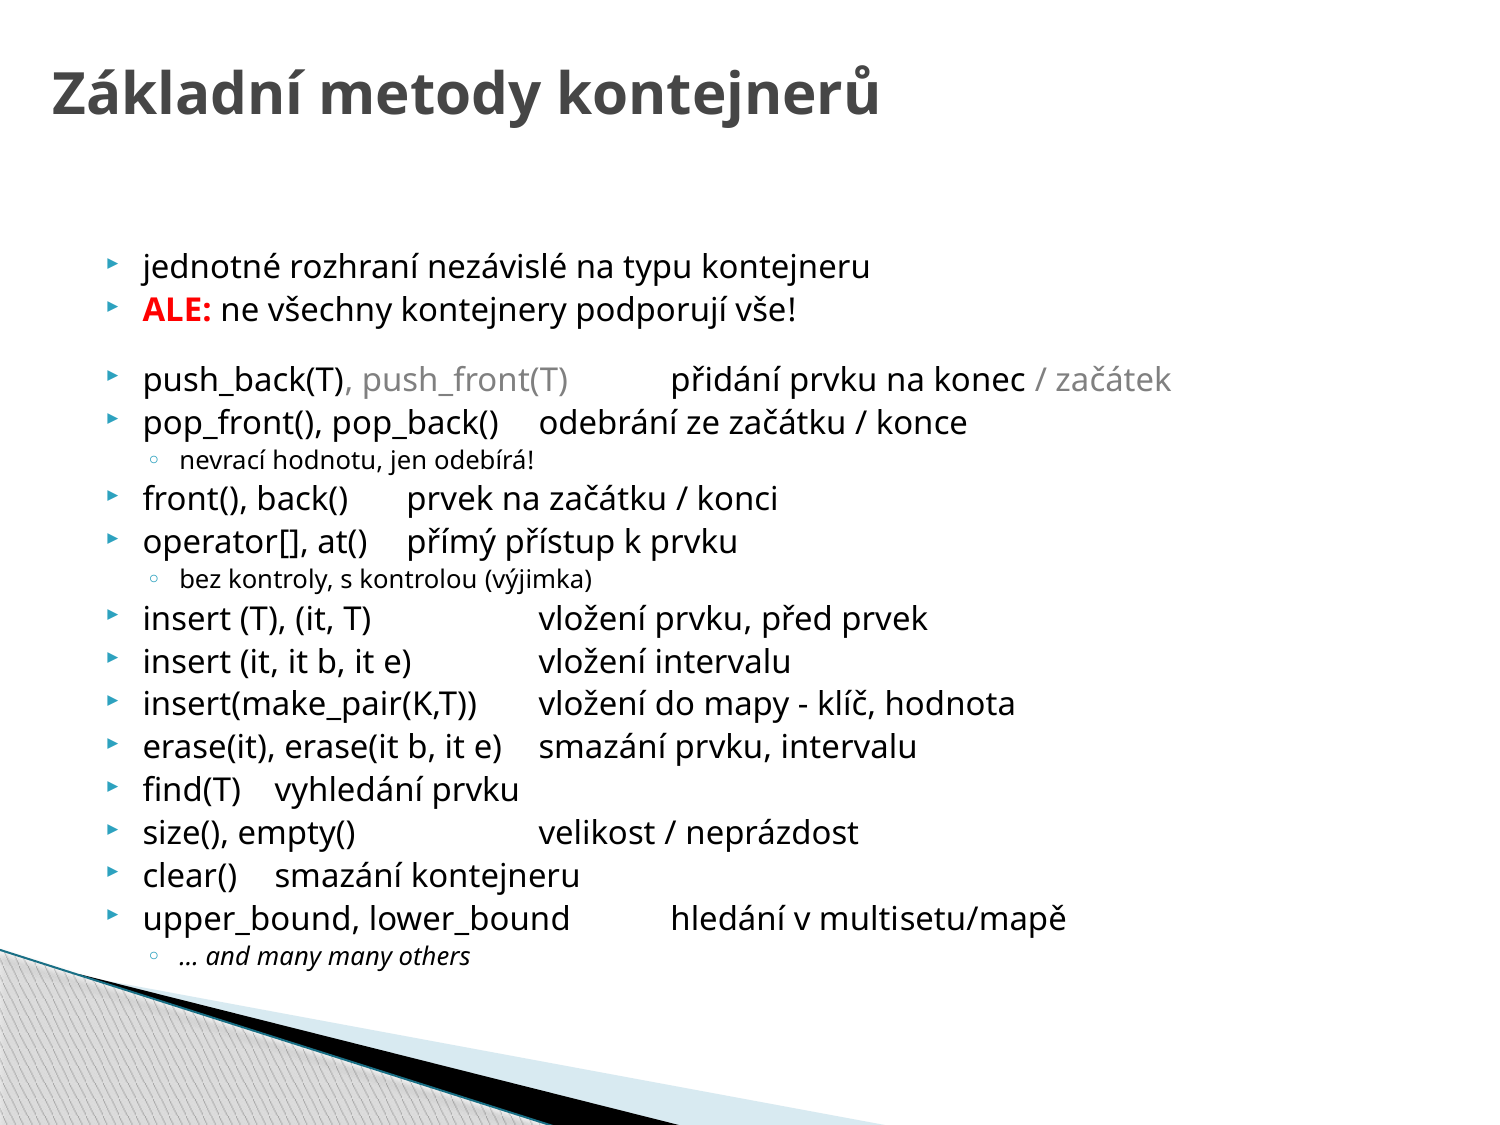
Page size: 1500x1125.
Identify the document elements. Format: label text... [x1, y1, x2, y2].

title Základní metody kontejnerů [37, 45, 1463, 138]
list jednotné rozhraní nezávislé na typu kontejneru ALE: ne všechny kontejnery podporují vše! push_back(T), push_front(T) přidání prvku na konec / začátek pop_front(), pop_back() odebrání ze začátku / konce nevrací hodnotu, jen odebírá! front(), back() prvek na začátku / konci operator[], at() přímý přístup k prvku bez kontroly, s kontrolou (výjimka) insert (T), (it, T) vložení prvku, před prvek insert (it, it b, it e) vložení intervalu insert(make_pair(K,T)) vložení do mapy - klíč, hodnota erase(it), erase(it b, it e) smazání prvku, intervalu find(T) vyhledání prvku size(), empty() velikost / neprázdost clear() smazání kontejneru upper_bound, lower_bound hledání v multisetu/mapě ... and many many others [75, 243, 1425, 986]
